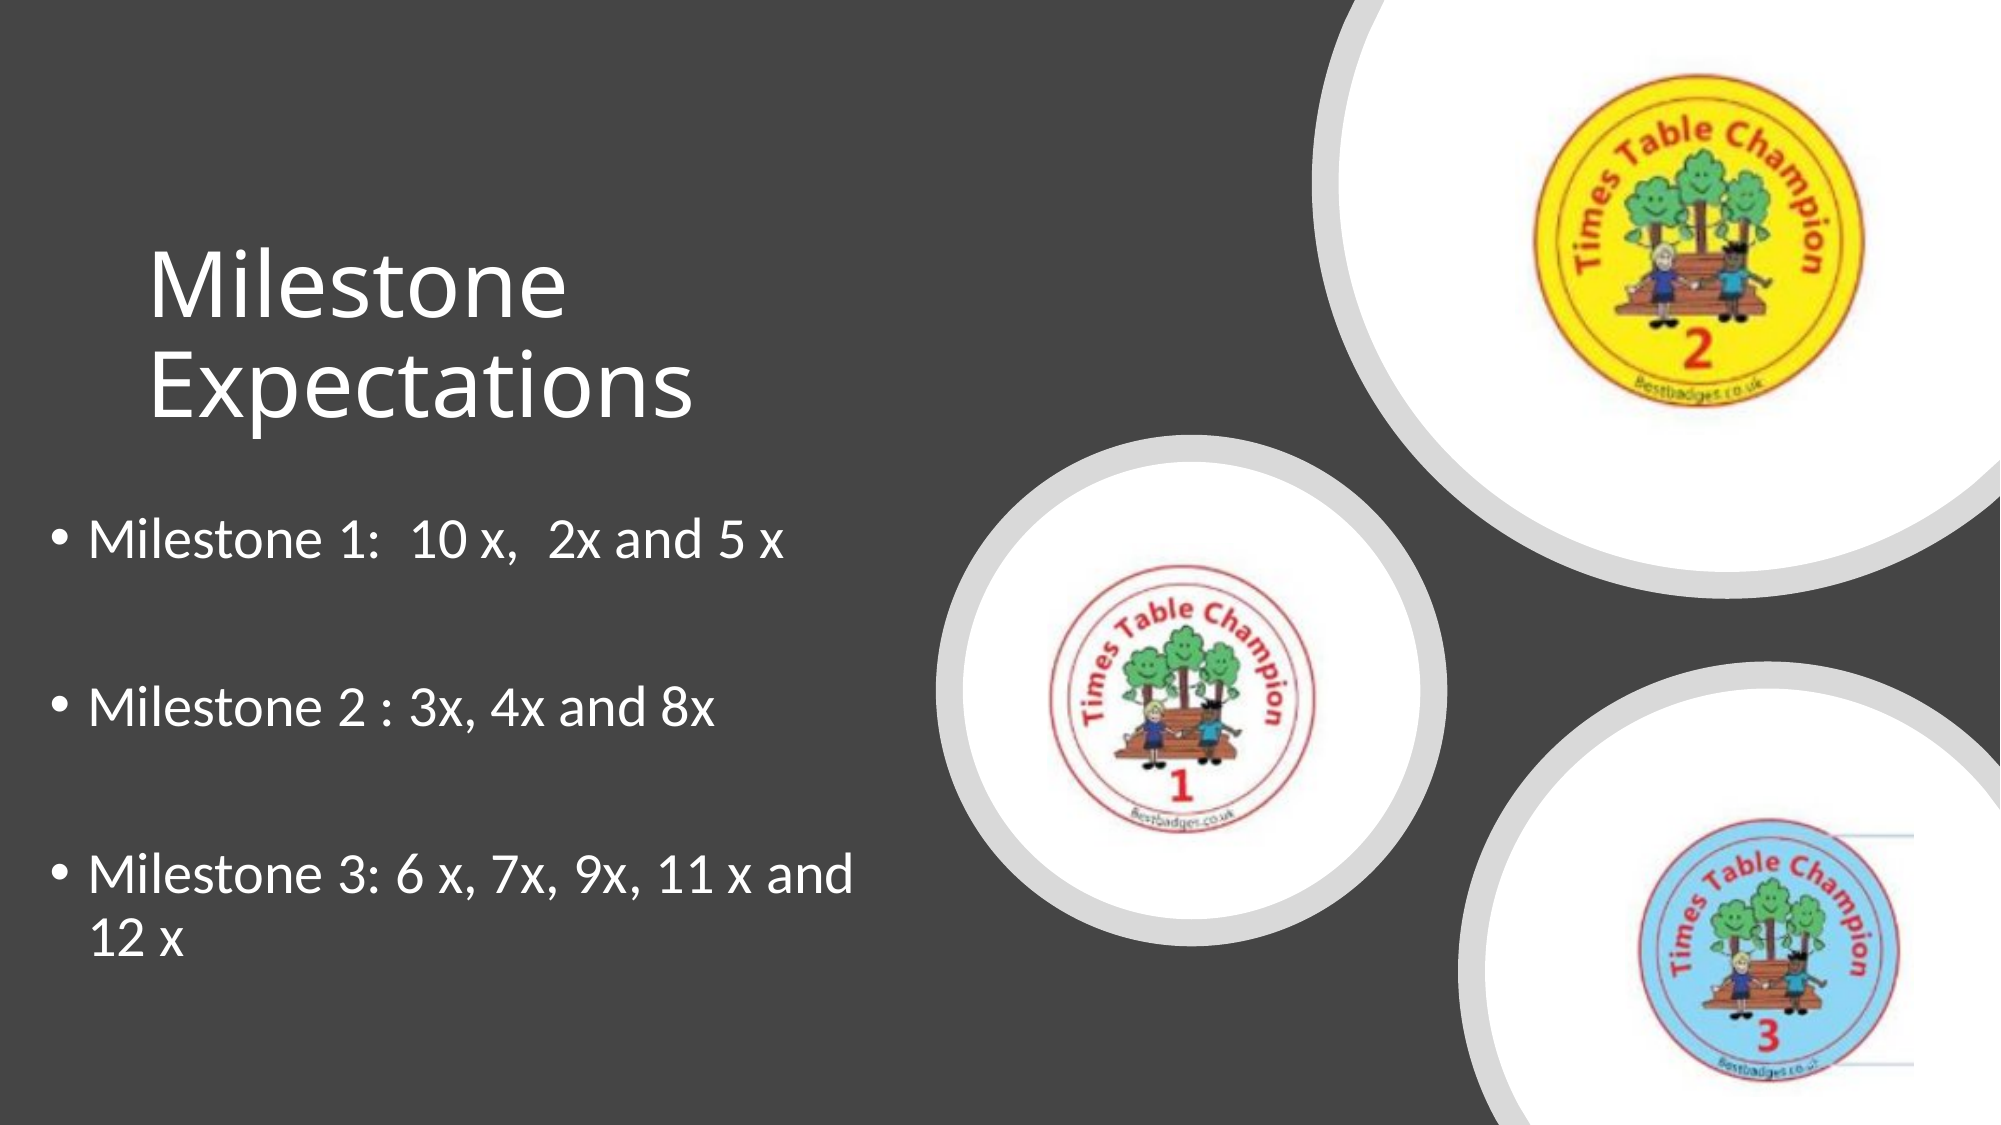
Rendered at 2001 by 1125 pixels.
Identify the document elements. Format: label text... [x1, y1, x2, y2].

text_box [1484, 687, 2000, 1125]
picture [1515, 48, 1885, 435]
list Milestone 1: 10 x, 2x and 5 x Milestone 2 : 3x, 4x and 8x Milestone 3: 6 x, 7x, 9x, 11 x and 12 x [34, 500, 925, 1023]
text_box [1456, 660, 2000, 1125]
text_box [934, 433, 1449, 948]
picture [1625, 796, 1914, 1097]
text_box [961, 460, 1422, 921]
text_box [1337, 0, 2000, 573]
picture [1047, 543, 1329, 853]
text_box [1310, 0, 2000, 600]
title Milestone Expectations [131, 229, 998, 447]
